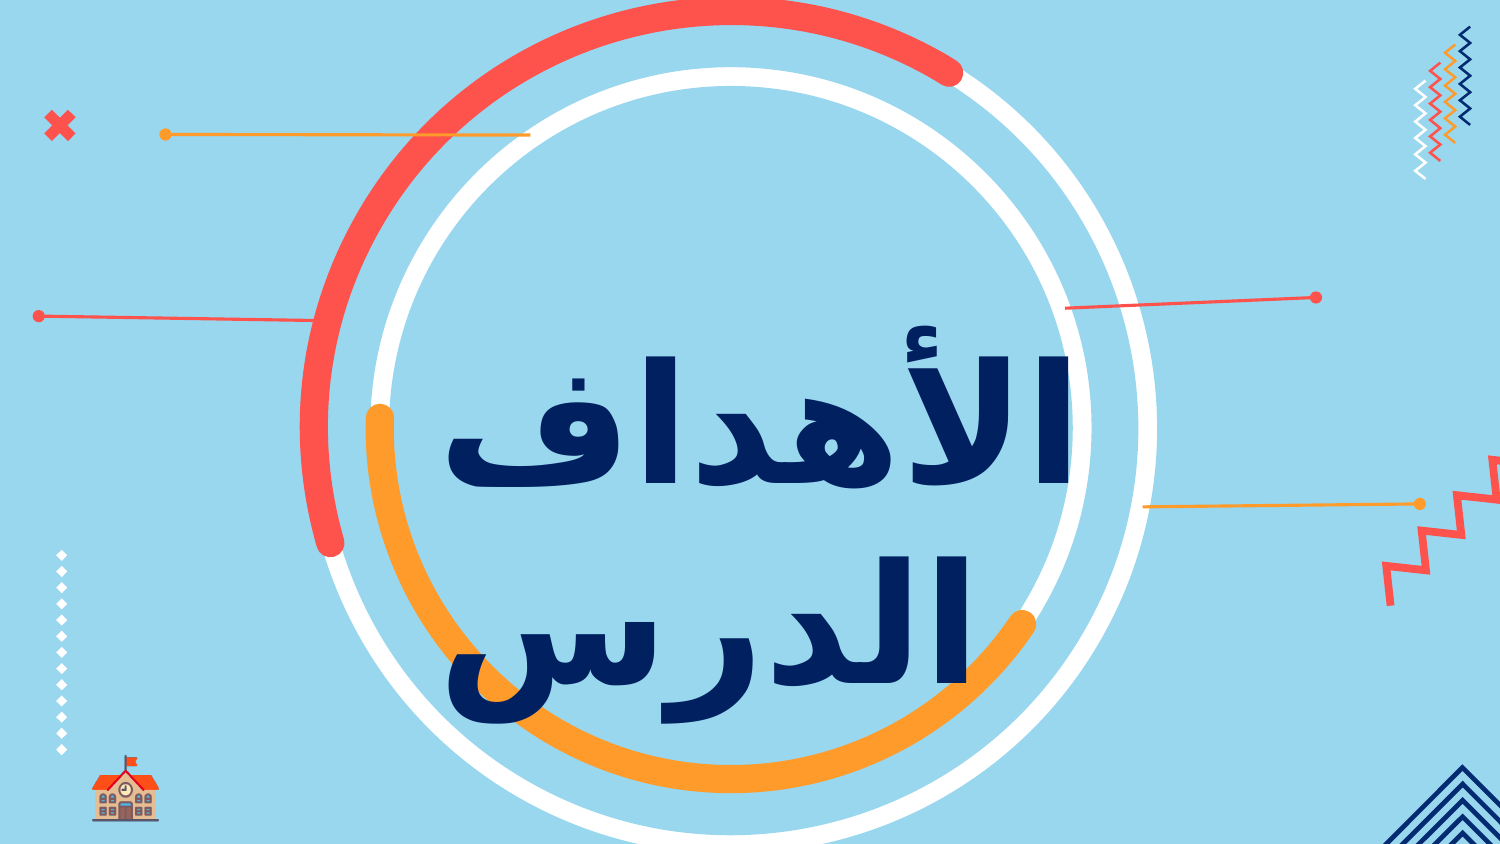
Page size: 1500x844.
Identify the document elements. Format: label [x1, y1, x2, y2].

picture [92, 752, 159, 825]
text_box [38, 0, 1421, 844]
